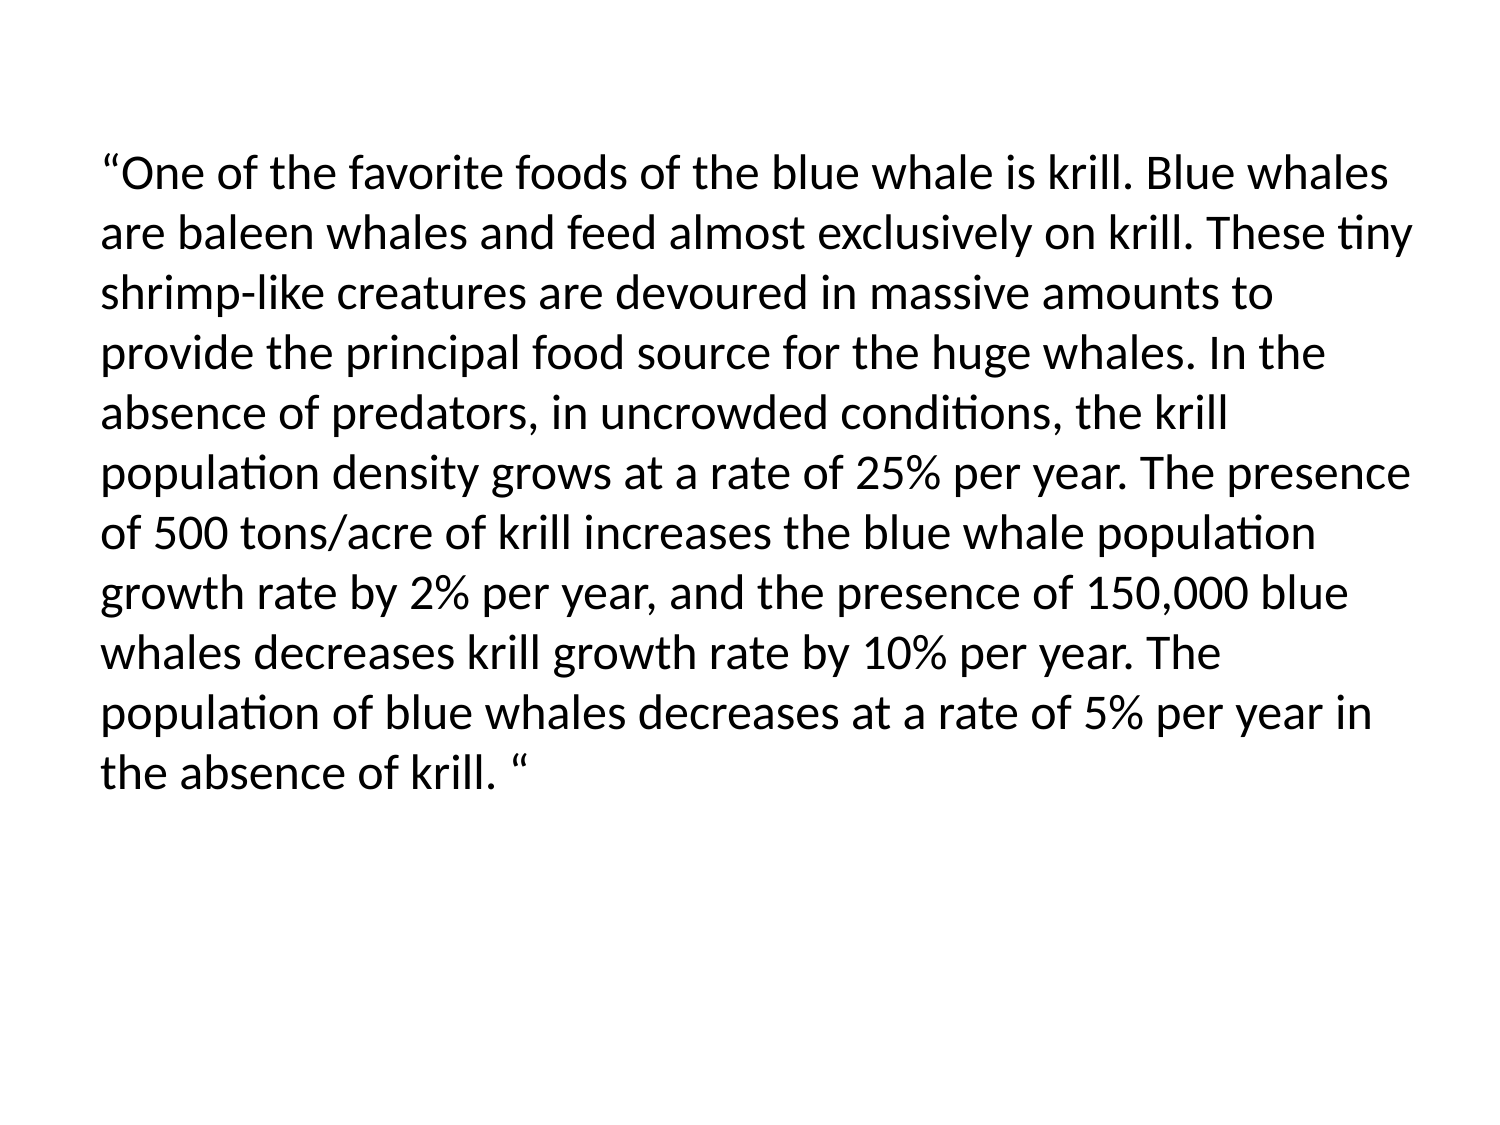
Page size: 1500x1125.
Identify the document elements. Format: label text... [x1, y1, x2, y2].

text_box “One of the favorite foods of the blue whale is krill. Blue whales are baleen whales and feed almost exclusively on krill. These tiny shrimp-like creatures are devoured in massive amounts to provide the principal food source for the huge whales. In the absence of predators, in uncrowded conditions, the krill population density grows at a rate of 25% per year. The presence of 500 tons/acre of krill increases the blue whale population growth rate by 2% per year, and the presence of 150,000 blue whales decreases krill growth rate by 10% per year. The population of blue whales decreases at a rate of 5% per year in the absence of krill. “ [85, 87, 1450, 808]
